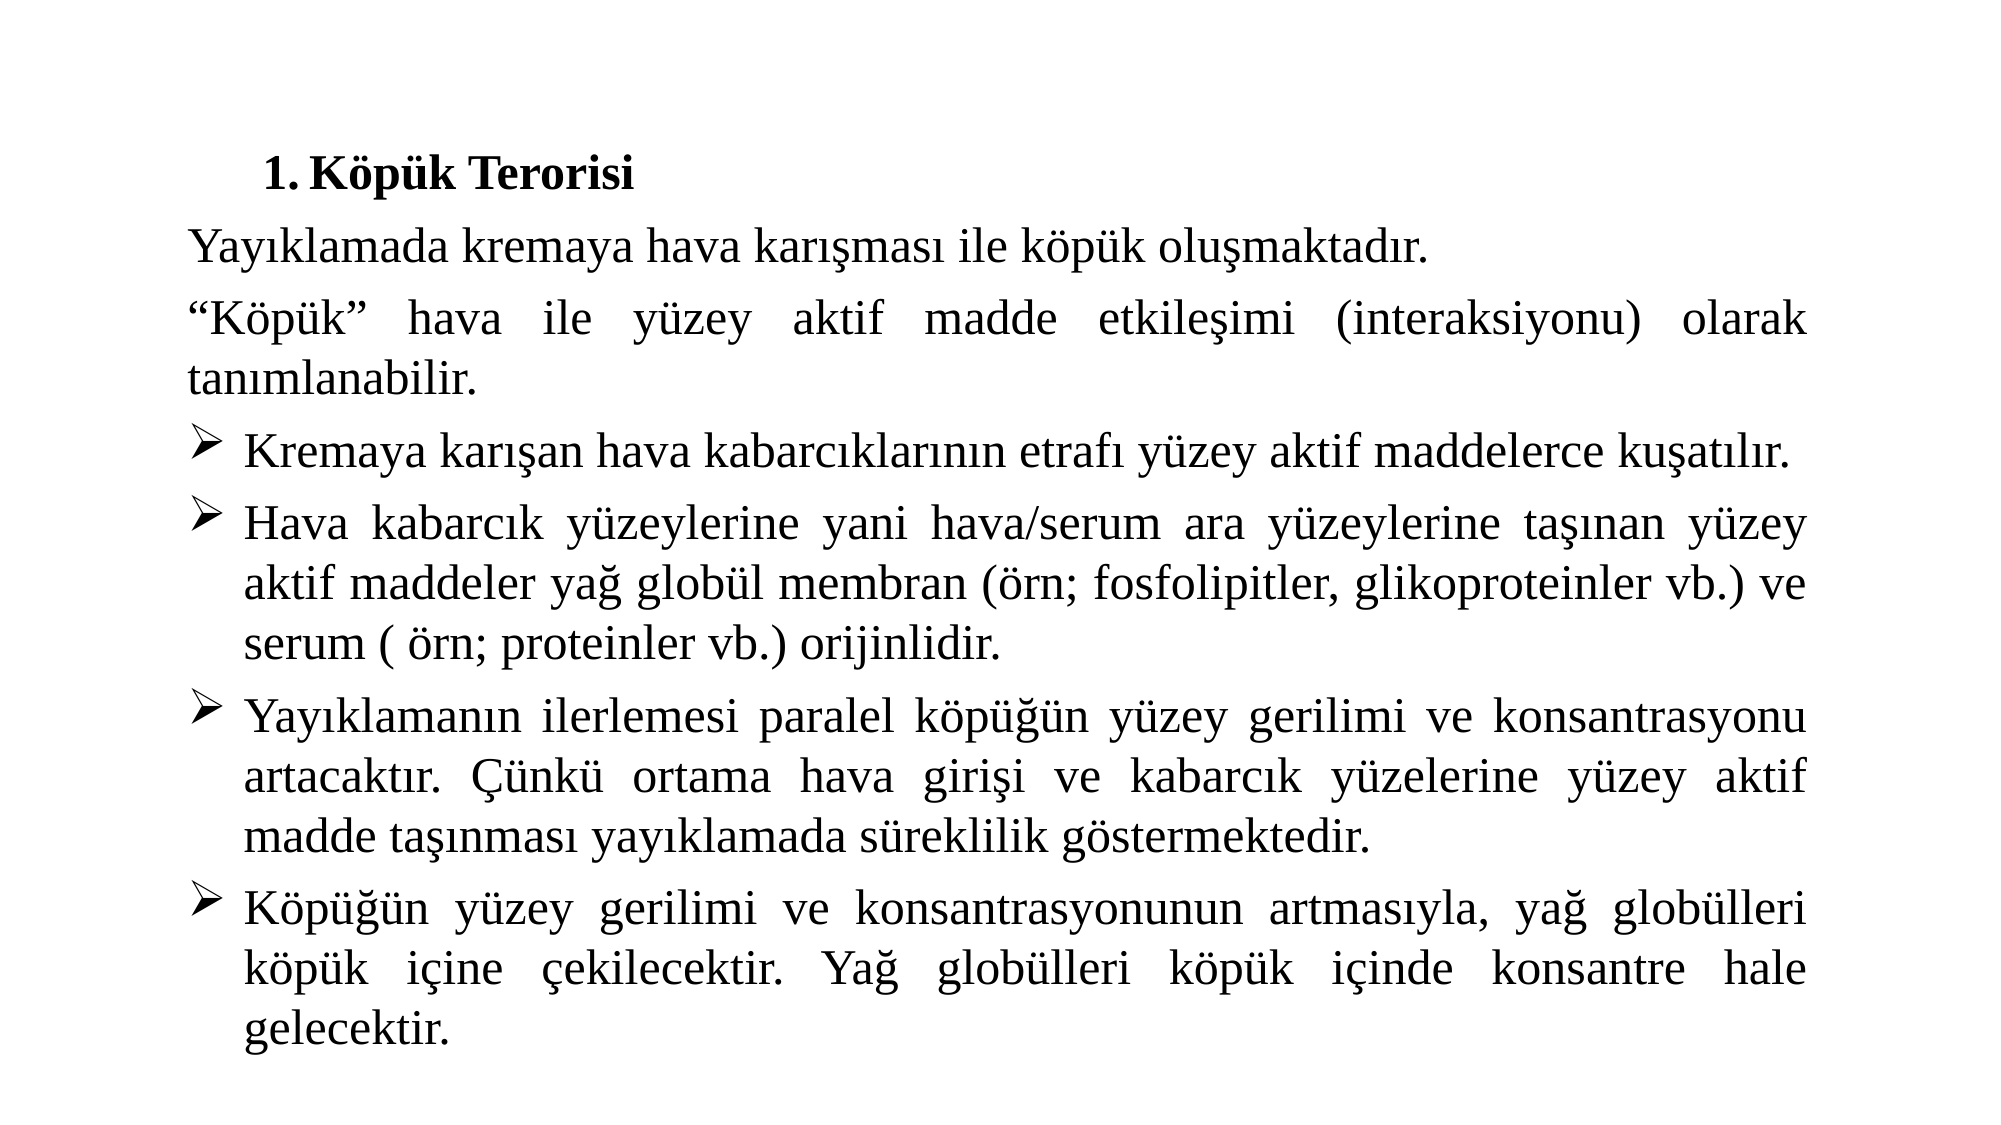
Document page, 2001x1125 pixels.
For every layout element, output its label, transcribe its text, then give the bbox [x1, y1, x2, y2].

text_box Köpük Terorisi Yayıklamada kremaya hava karışması ile köpük oluşmaktadır. “Köpük” hava ile yüzey aktif madde etkileşimi (interaksiyonu) olarak tanımlanabilir. Kremaya karışan hava kabarcıklarının etrafı yüzey aktif maddelerce kuşatılır. Hava kabarcık yüzeylerine yani hava/serum ara yüzeylerine taşınan yüzey aktif maddeler yağ globül membran (örn; fosfolipitler, glikoproteinler vb.) ve serum ( örn; proteinler vb.) orijinlidir. Yayıklamanın ilerlemesi paralel köpüğün yüzey gerilimi ve konsantrasyonu artacaktır. Çünkü ortama hava girişi ve kabarcık yüzelerine yüzey aktif madde taşınması yayıklamada süreklilik göstermektedir. Köpüğün yüzey gerilimi ve konsantrasyonunun artmasıyla, yağ globülleri köpük içine çekilecektir. Yağ globülleri köpük içinde konsantre hale gelecektir. [172, 132, 1824, 1063]
